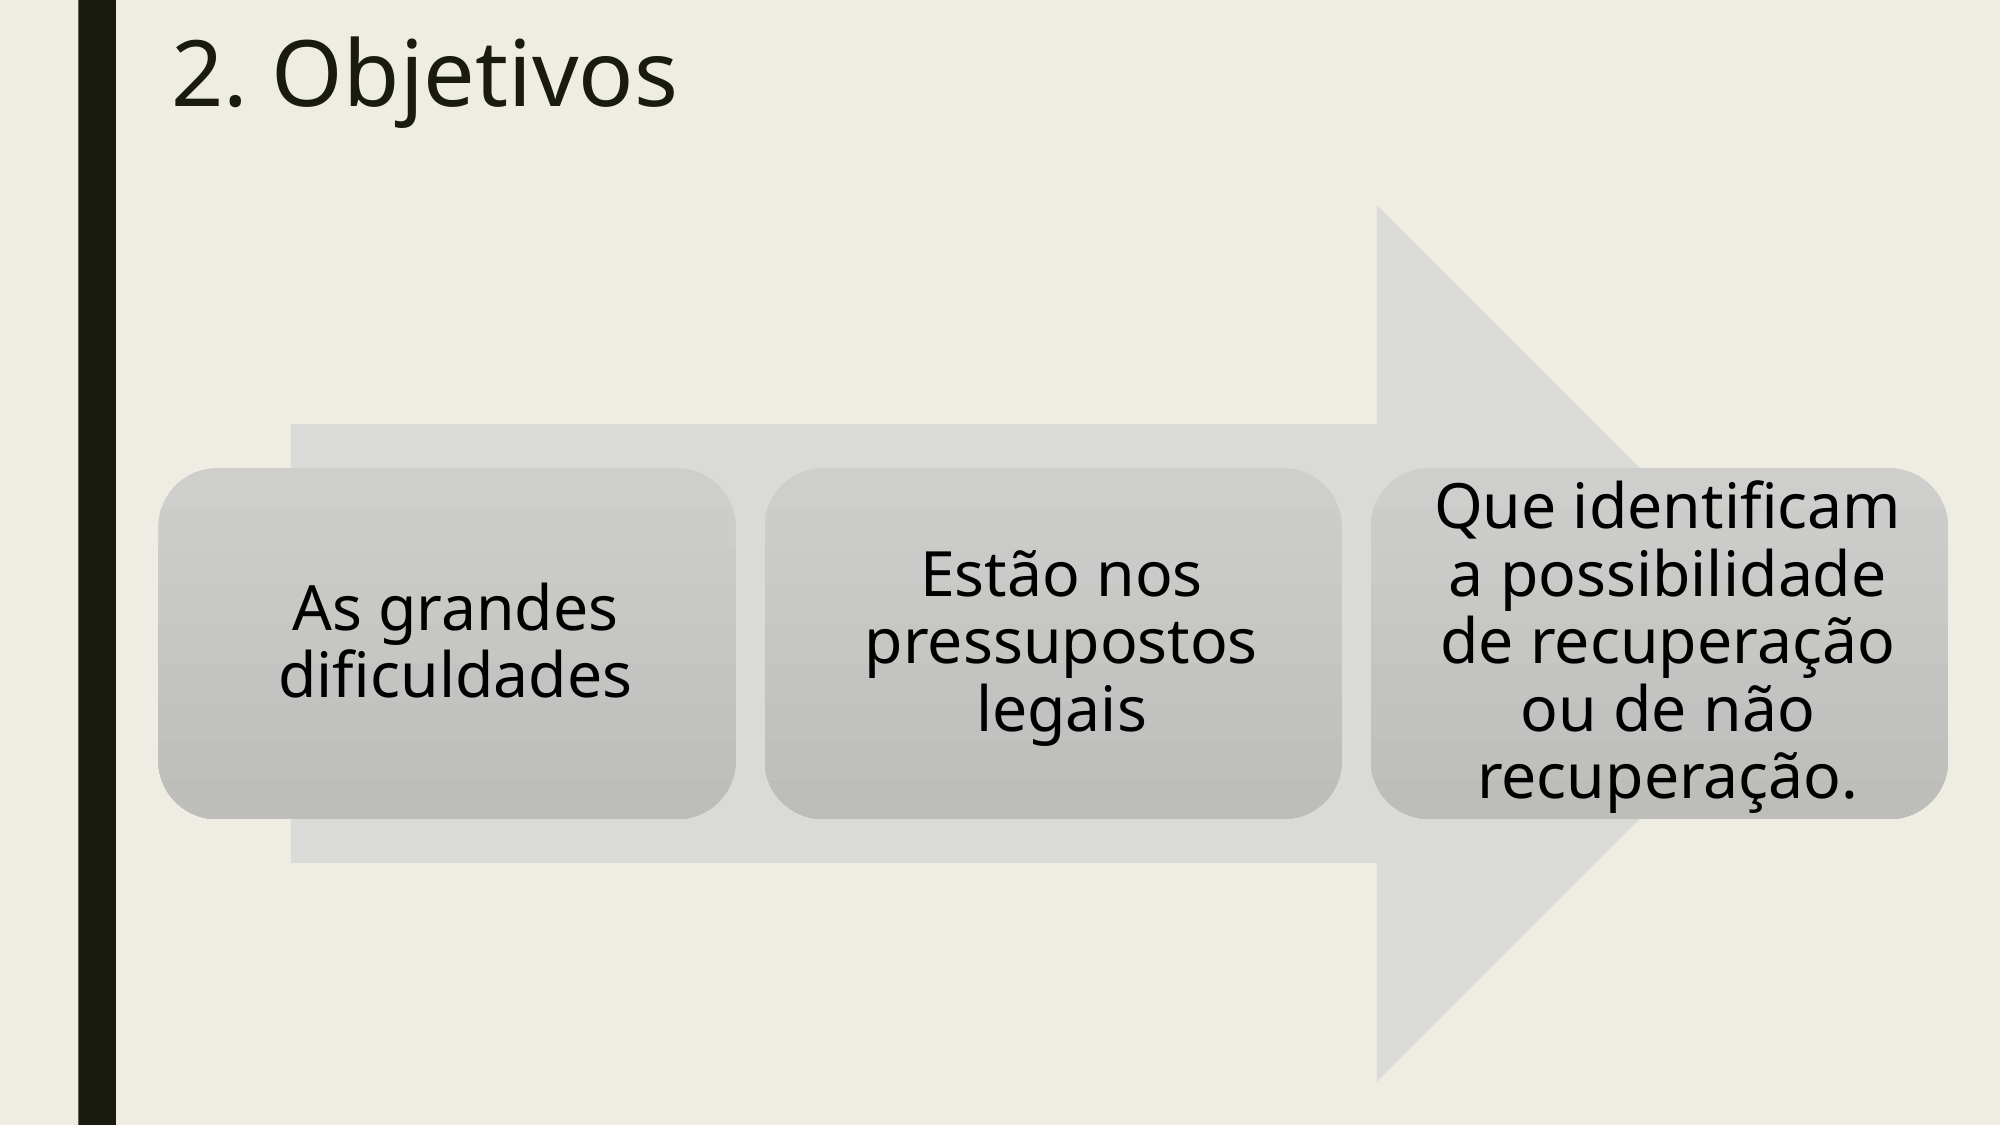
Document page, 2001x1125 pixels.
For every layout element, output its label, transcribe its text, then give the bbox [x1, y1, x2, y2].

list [156, 204, 1950, 1083]
title 2. Objetivos [156, 20, 1950, 186]
